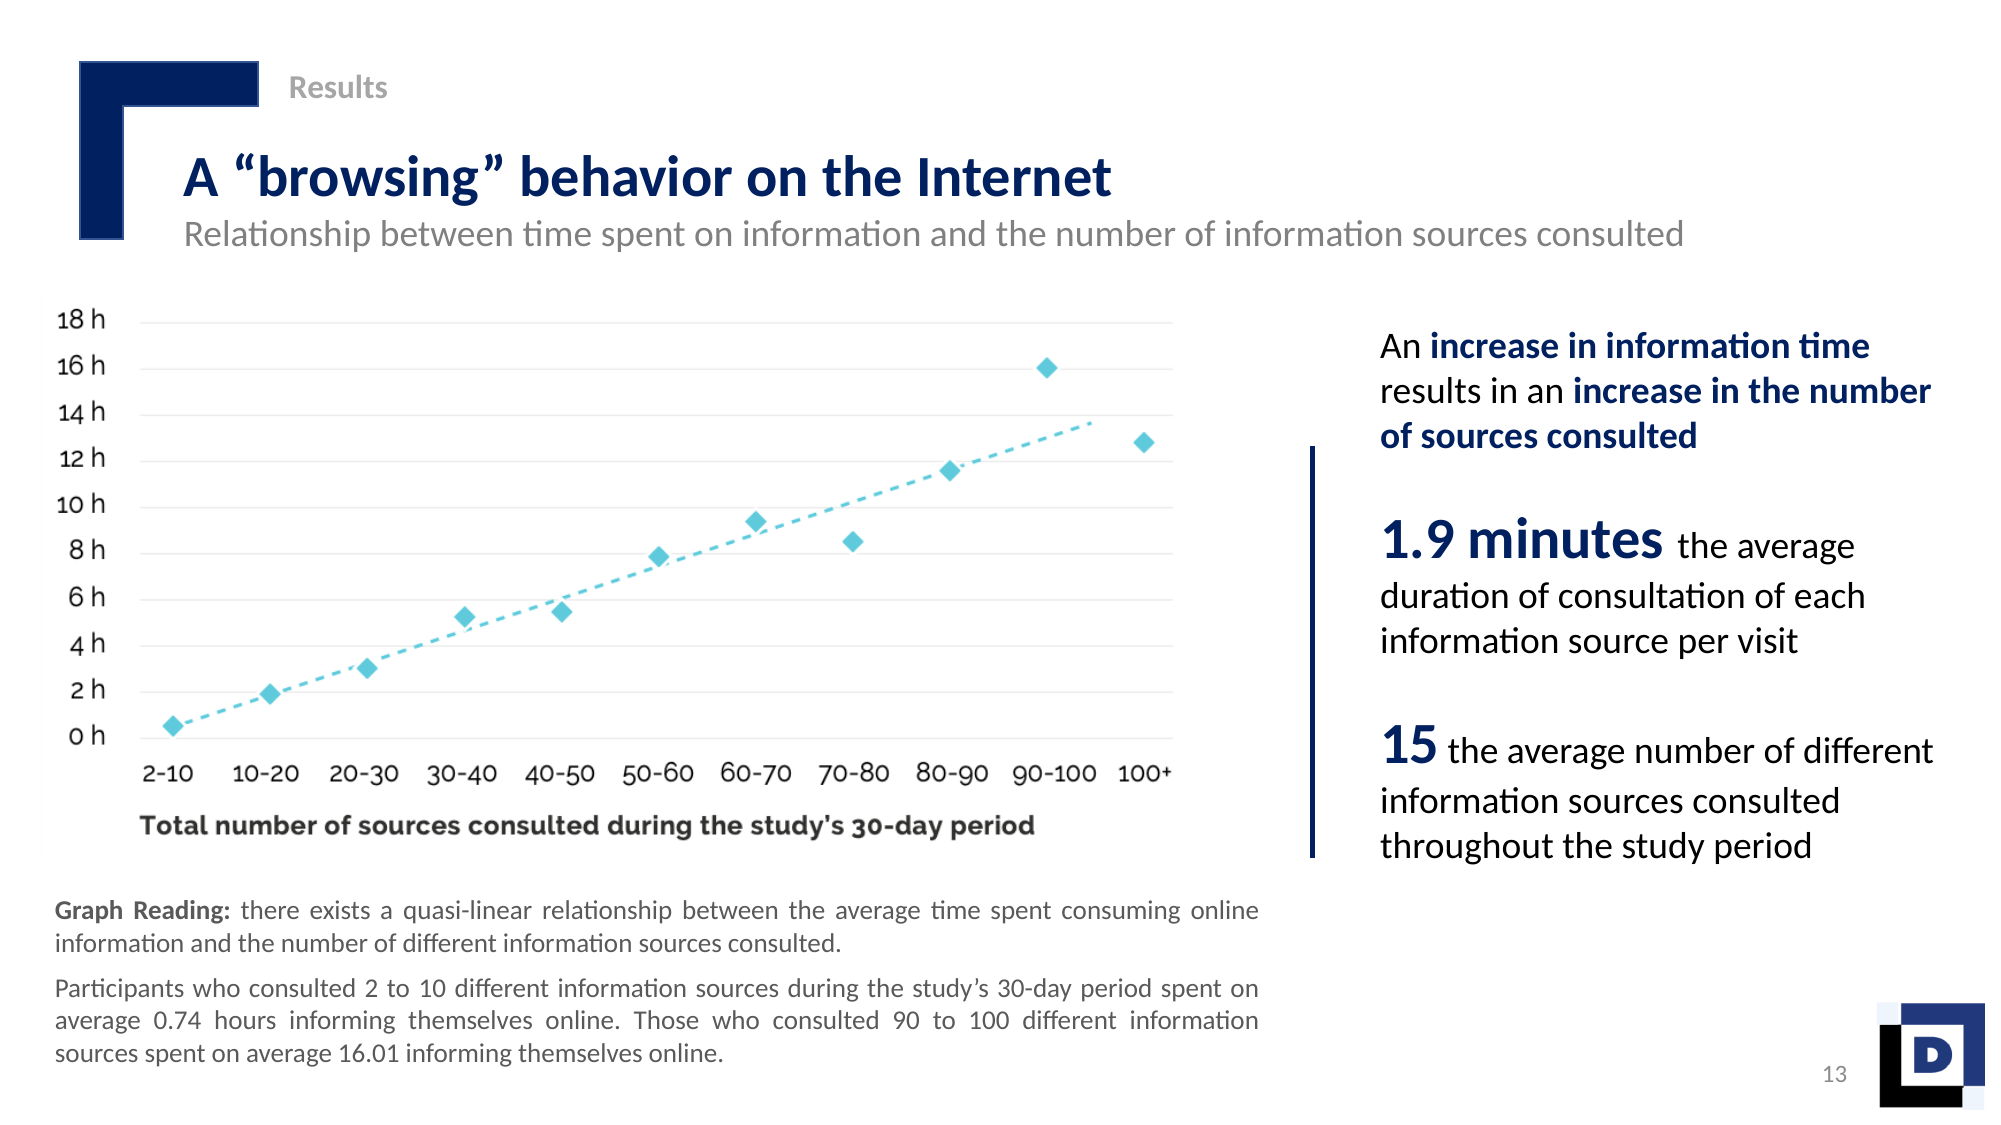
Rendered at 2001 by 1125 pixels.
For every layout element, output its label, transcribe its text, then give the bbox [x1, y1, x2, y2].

slide_number 13 [1412, 1042, 1863, 1103]
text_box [1876, 1002, 1985, 1110]
text_box An increase in information time results in an increase in the number of sources consulted 1.9 minutes the average duration of consultation of each information source per visit 15 the average number of different information sources consulted throughout the study period [1365, 313, 1957, 873]
picture [40, 294, 1196, 868]
text_box A “browsing” behavior on the Internet Relationship between time spent on information and the number of information sources consulted [168, 131, 1845, 261]
text_box Graph Reading: there exists a quasi-linear relationship between the average time spent consuming online information and the number of different information sources consulted. Participants who consulted 2 to 10 different information sources during the study’s 30-day period spent on average 0.74 hours informing themselves online. Those who consulted 90 to 100 different information sources spent on average 16.01 informing themselves online. [40, 885, 1275, 1075]
text_box Results [205, 65, 471, 105]
